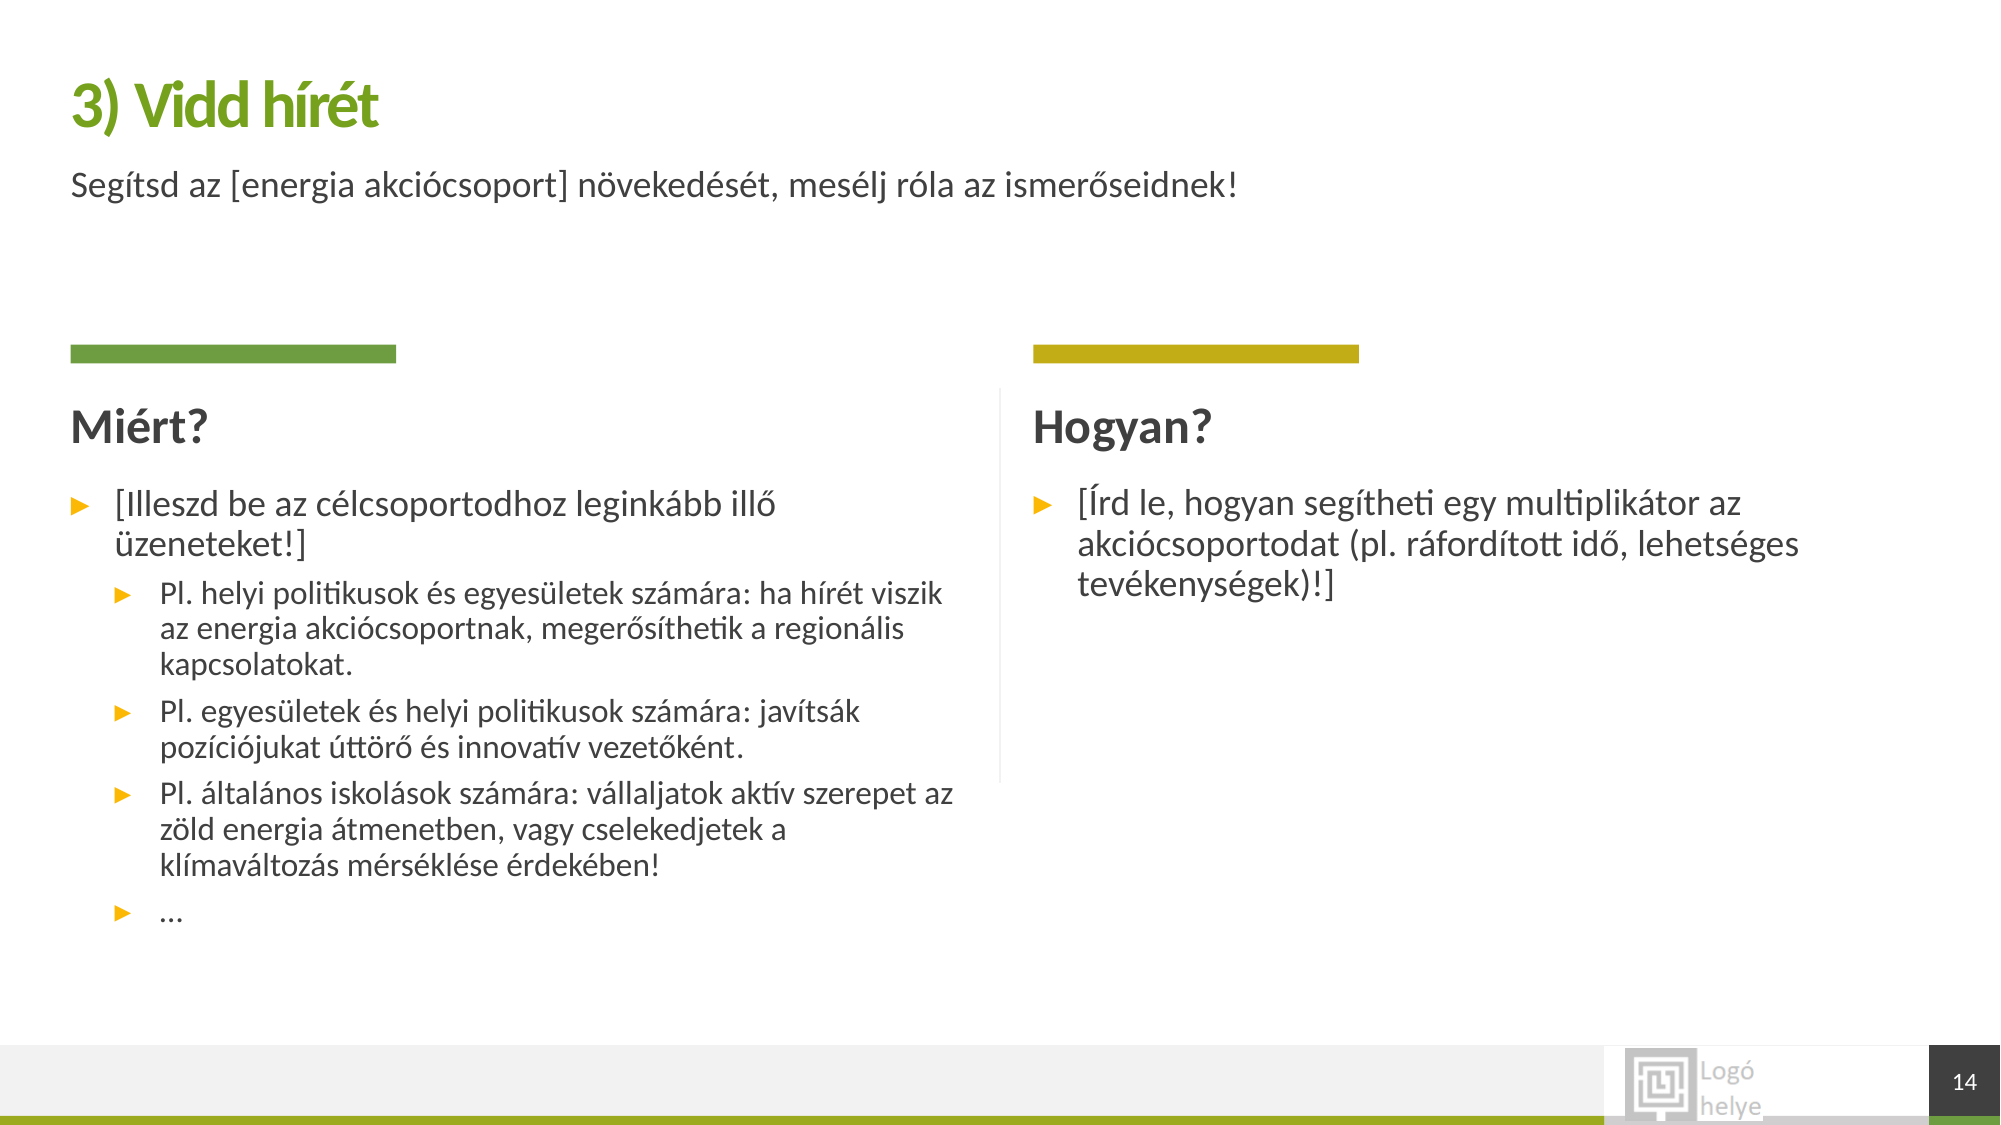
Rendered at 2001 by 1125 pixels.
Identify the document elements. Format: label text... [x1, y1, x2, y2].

list Hogyan? [1033, 400, 1932, 460]
list [Írd le, hogyan segítheti egy multiplikátor az akciócsoportodat (pl. ráfordított idő, lehetséges tevékenységek)!] [1033, 483, 1932, 844]
title 3) Vidd hírét [70, 70, 1932, 142]
text_box [70, 343, 397, 364]
picture [1625, 1048, 1763, 1121]
slide_number 14 [1929, 1045, 2000, 1116]
text_box [1032, 343, 1360, 364]
list Segítsd az [energia akciócsoport] növekedését, mesélj róla az ismerőseidnek! [70, 165, 1931, 225]
list [Illeszd be az célcsoportodhoz leginkább illő üzeneteket!] Pl. helyi politikusok és egyesületek számára: ha hírét viszik az energia akciócsoportnak, megerősíthetik a regionális kapcsolatokat. Pl. egyesületek és helyi politikusok számára: javítsák pozíciójukat úttörő és innovatív vezetőként. Pl. általános iskolások számára: vállaljatok aktív szerepet az zöld energia átmenetben, vagy cselekedjetek a klímaváltozás mérséklése érdekében! … [70, 484, 969, 845]
list Miért? [70, 400, 969, 460]
